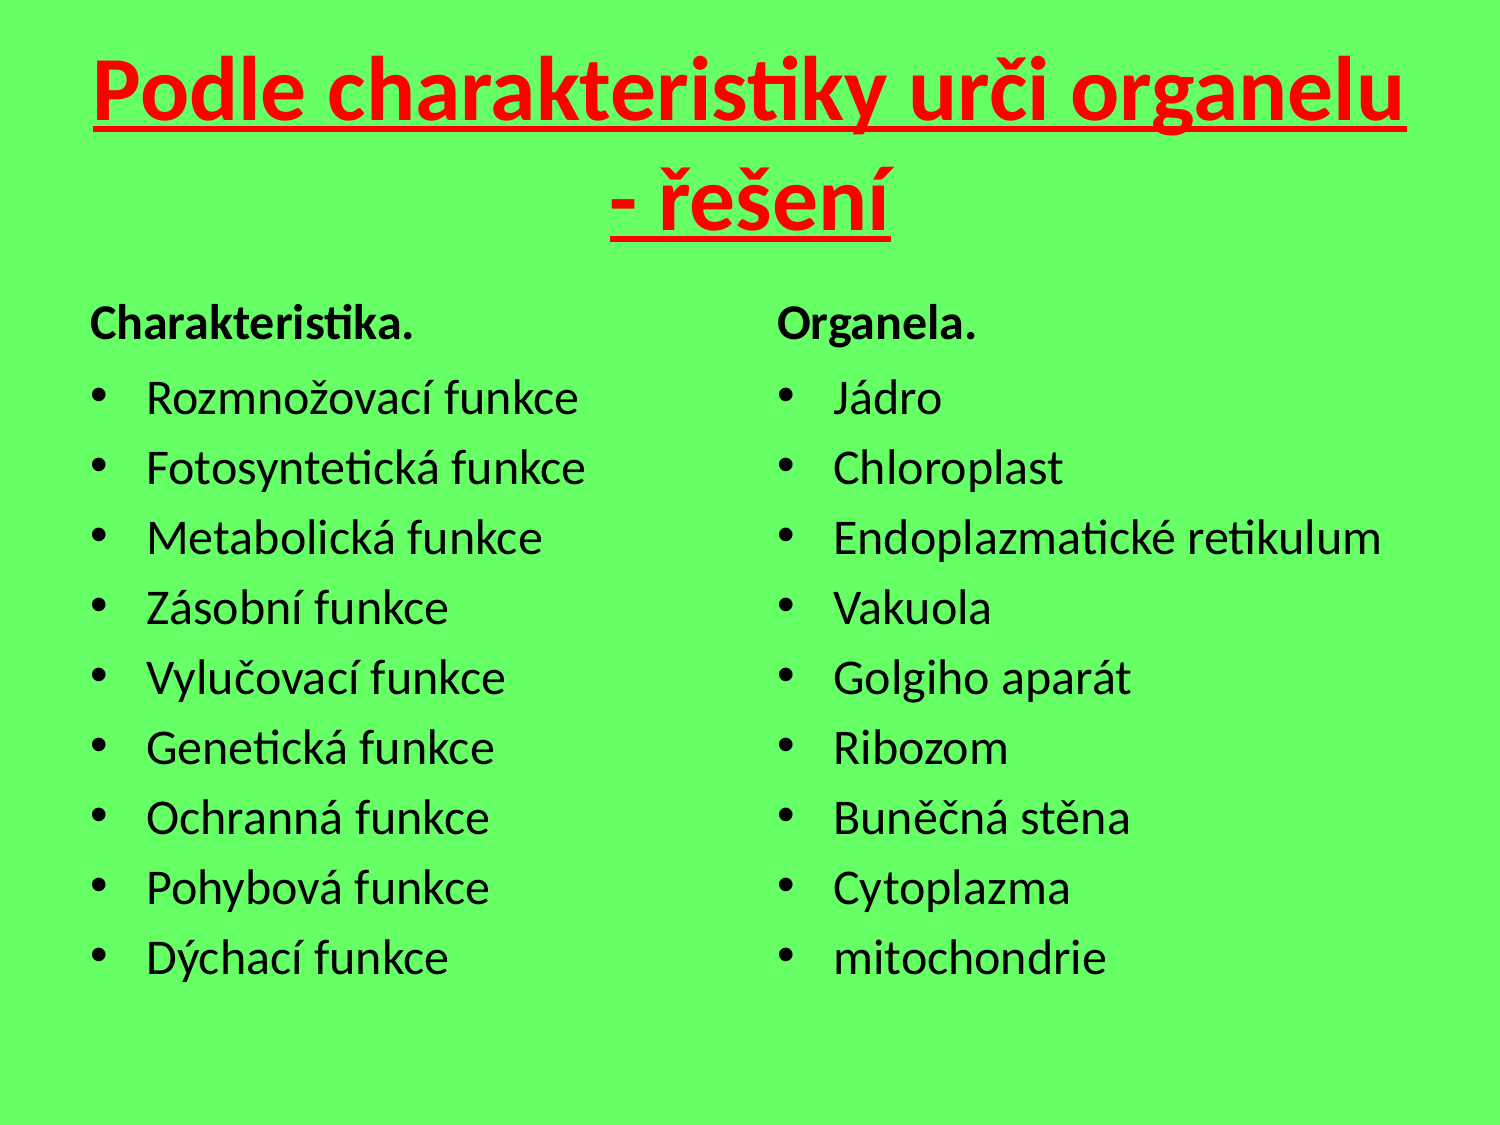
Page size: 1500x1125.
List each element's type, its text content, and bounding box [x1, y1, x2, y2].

title Podle charakteristiky urči organelu - řešení [74, 44, 1426, 233]
list Organela. [761, 251, 1426, 356]
list Rozmnožovací funkce Fotosyntetická funkce Metabolická funkce Zásobní funkce Vylučovací funkce Genetická funkce Ochranná funkce Pohybová funkce Dýchací funkce [74, 356, 738, 1006]
list Charakteristika. [74, 251, 738, 356]
list Jádro Chloroplast Endoplazmatické retikulum Vakuola Golgiho aparát Ribozom Buněčná stěna Cytoplazma mitochondrie [761, 356, 1426, 1006]
